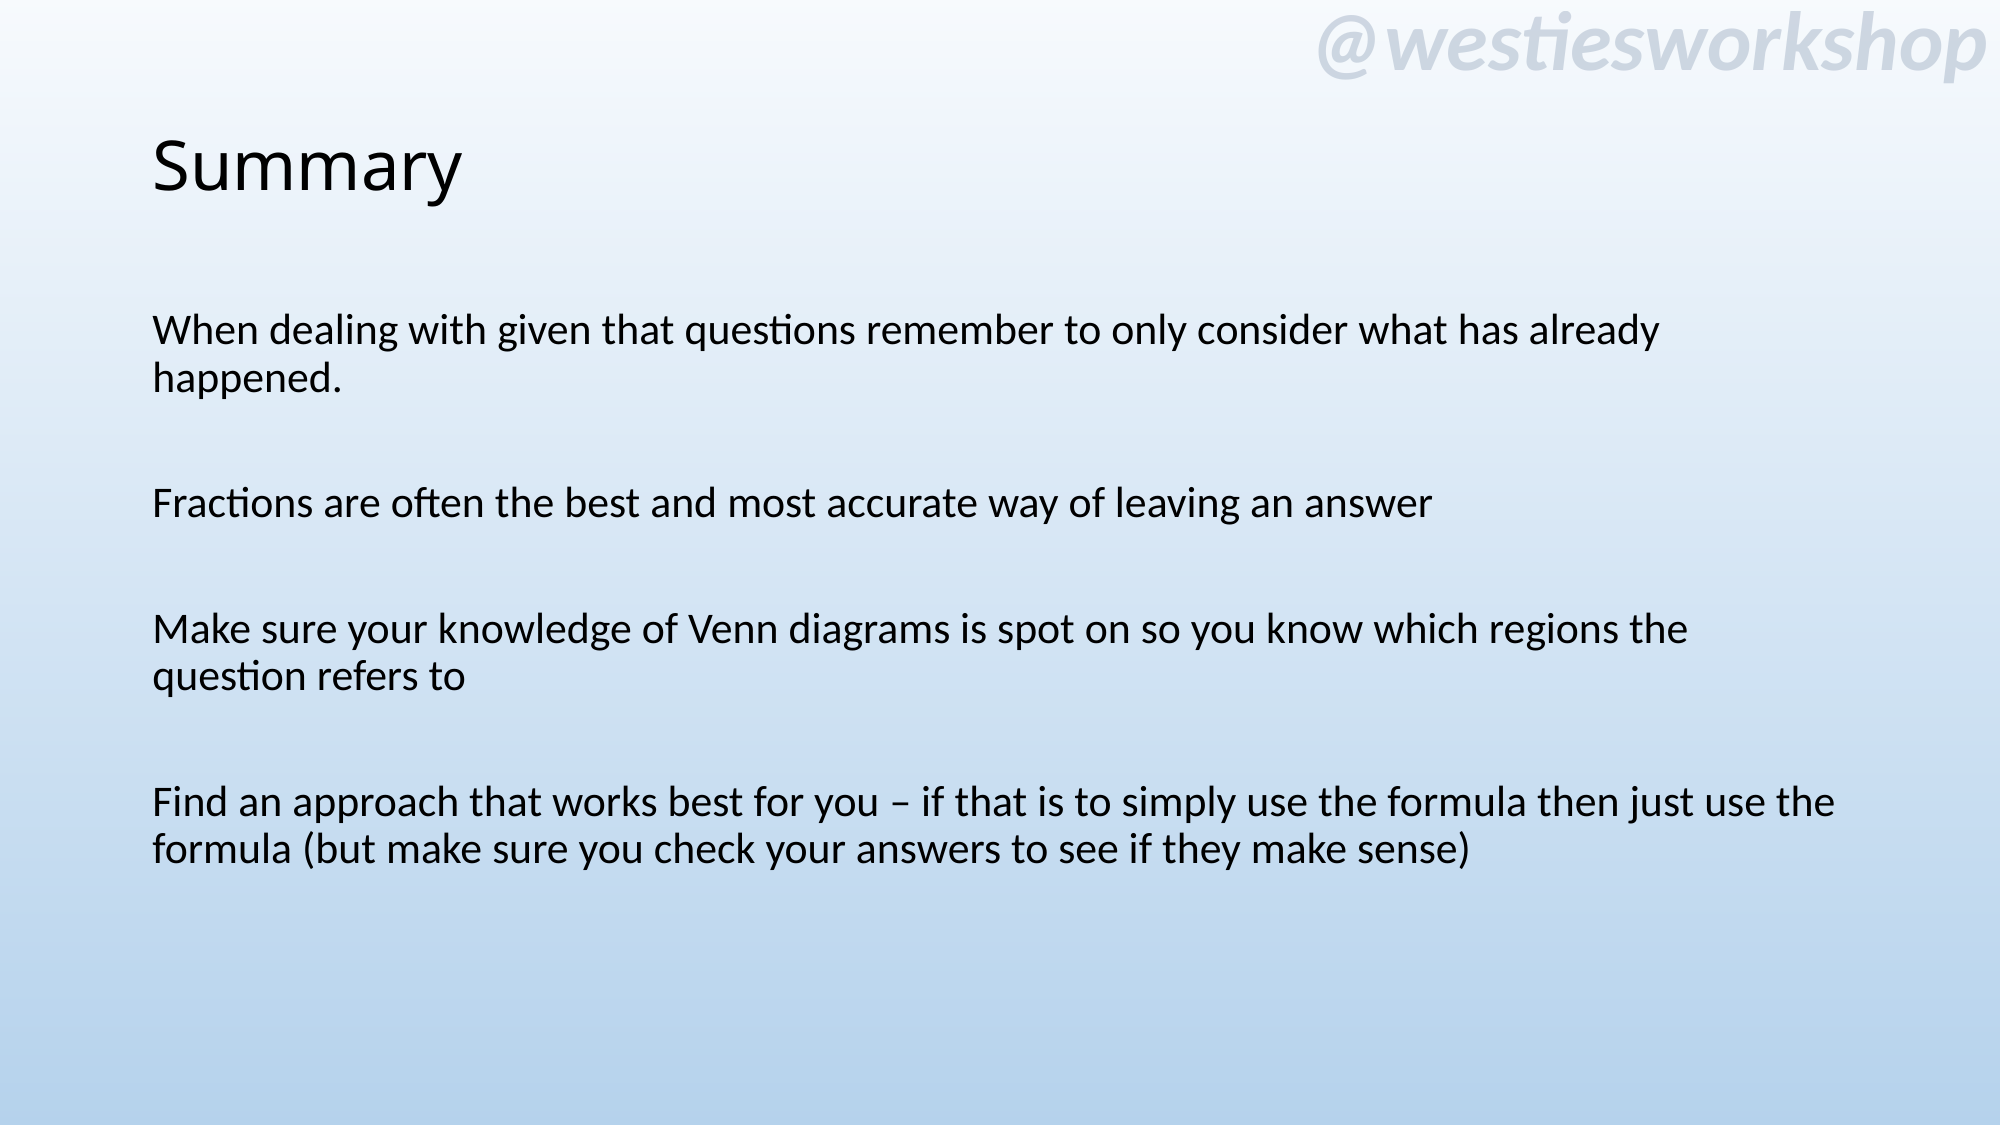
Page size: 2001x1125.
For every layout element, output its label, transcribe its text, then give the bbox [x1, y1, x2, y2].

title Summary [137, 59, 1863, 278]
list When dealing with given that questions remember to only consider what has already happened. Fractions are often the best and most accurate way of leaving an answer Make sure your knowledge of Venn diagrams is spot on so you know which regions the question refers to Find an approach that works best for you – if that is to simply use the formula then just use the formula (but make sure you check your answers to see if they make sense) [137, 299, 1863, 1014]
